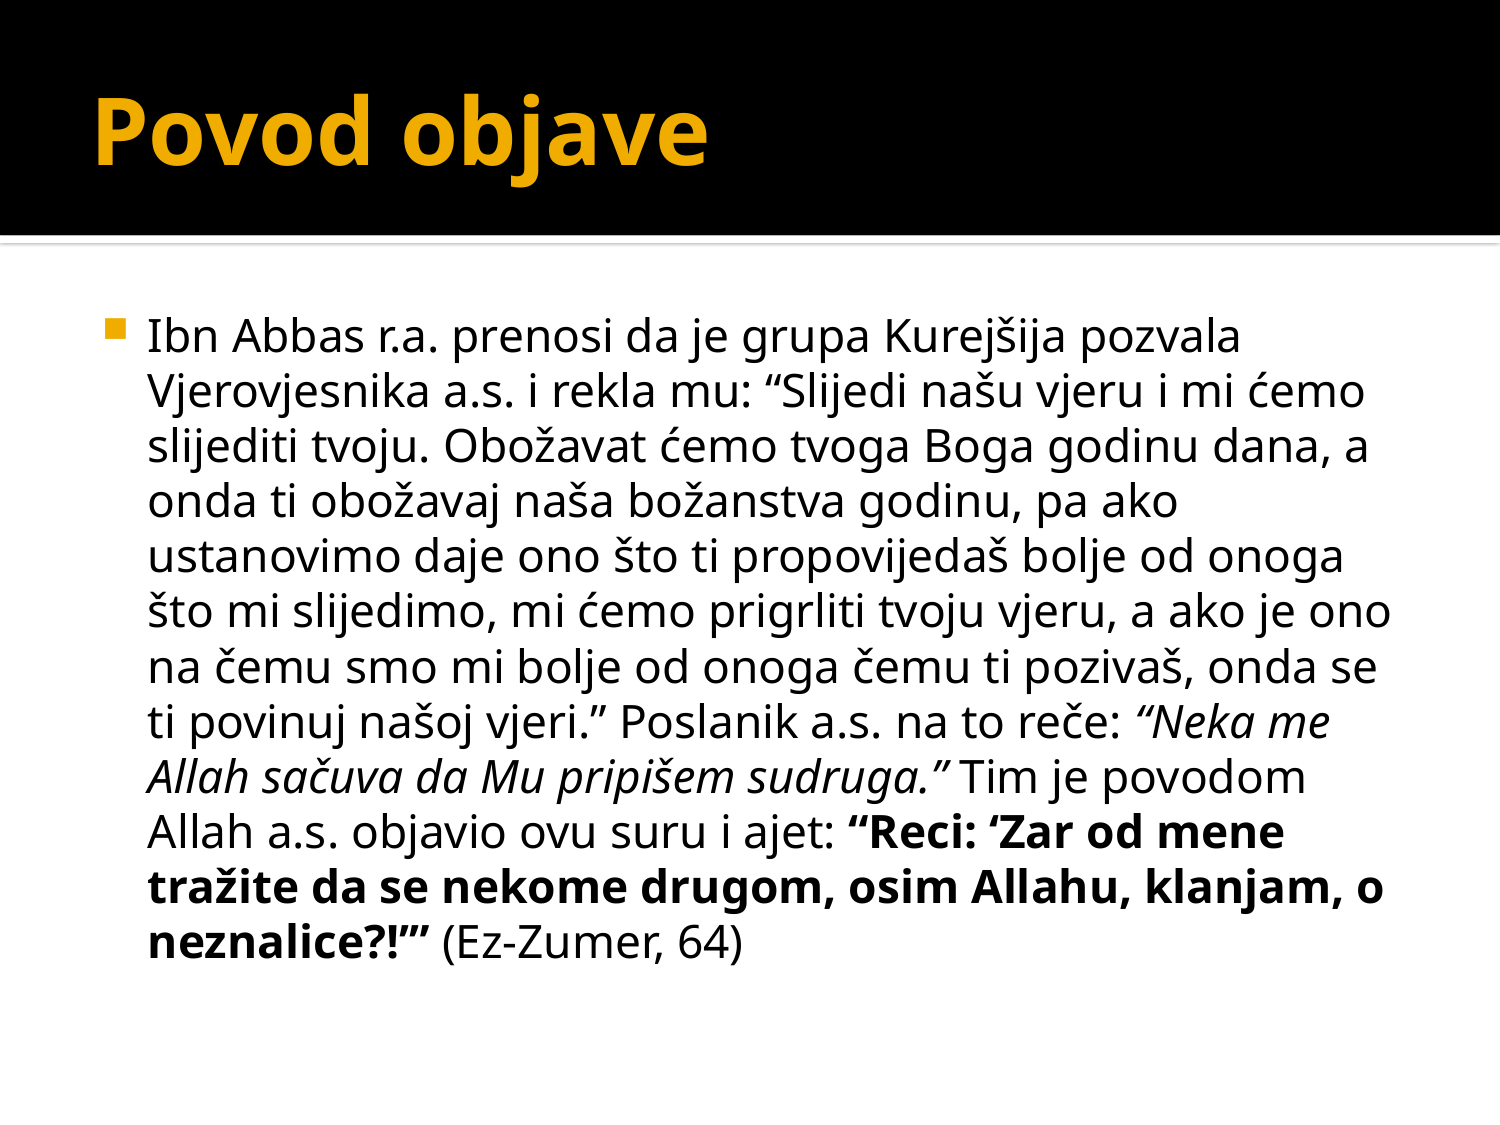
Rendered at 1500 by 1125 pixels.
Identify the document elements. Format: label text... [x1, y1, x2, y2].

list Ibn Abbas r.a. prenosi da je grupa Kurejšija pozvala Vjerovjesnika a.s. i rekla mu: “Slijedi našu vjeru i mi ćemo slijediti tvoju. Obožavat ćemo tvoga Boga godinu dana, a onda ti obožavaj naša božanstva godinu, pa ako ustanovimo daje ono što ti propovijedaš bolje od onoga što mi slijedimo, mi ćemo prigrliti tvoju vjeru, a ako je ono na čemu smo mi bolje od onoga čemu ti pozivaš, onda se ti povinuj našoj vjeri.” Poslanik a.s. na to reče: “Neka me Allah sačuva da Mu pripišem sudruga.” Tim je povodom Allah a.s. objavio ovu suru i ajet: “Reci: ‘Zar od mene tražite da se nekome drugom, osim Allahu, klanjam, o neznalice?!’” (Ez-Zumer, 64) [75, 291, 1425, 1050]
title Povod objave [75, 25, 1425, 231]
